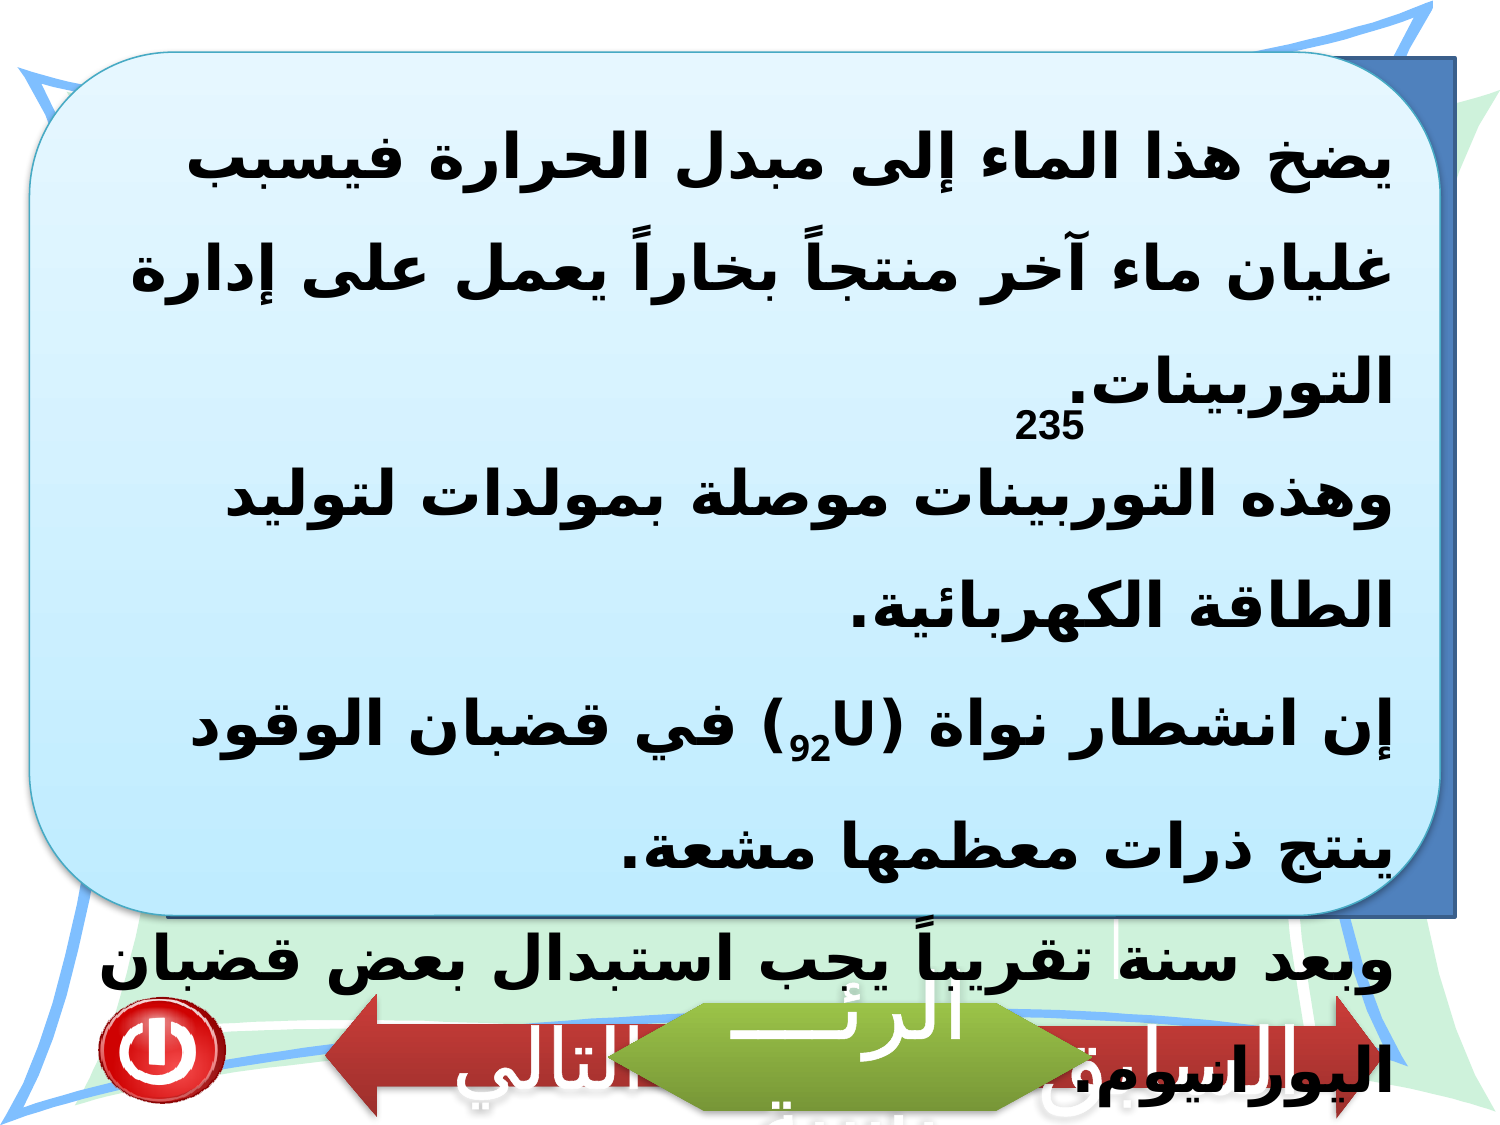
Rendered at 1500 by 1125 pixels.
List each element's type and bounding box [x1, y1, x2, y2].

text_box [52, 70, 1412, 882]
text_box [29, 51, 1455, 918]
picture [95, 990, 243, 1107]
text_box [325, 993, 1383, 1119]
